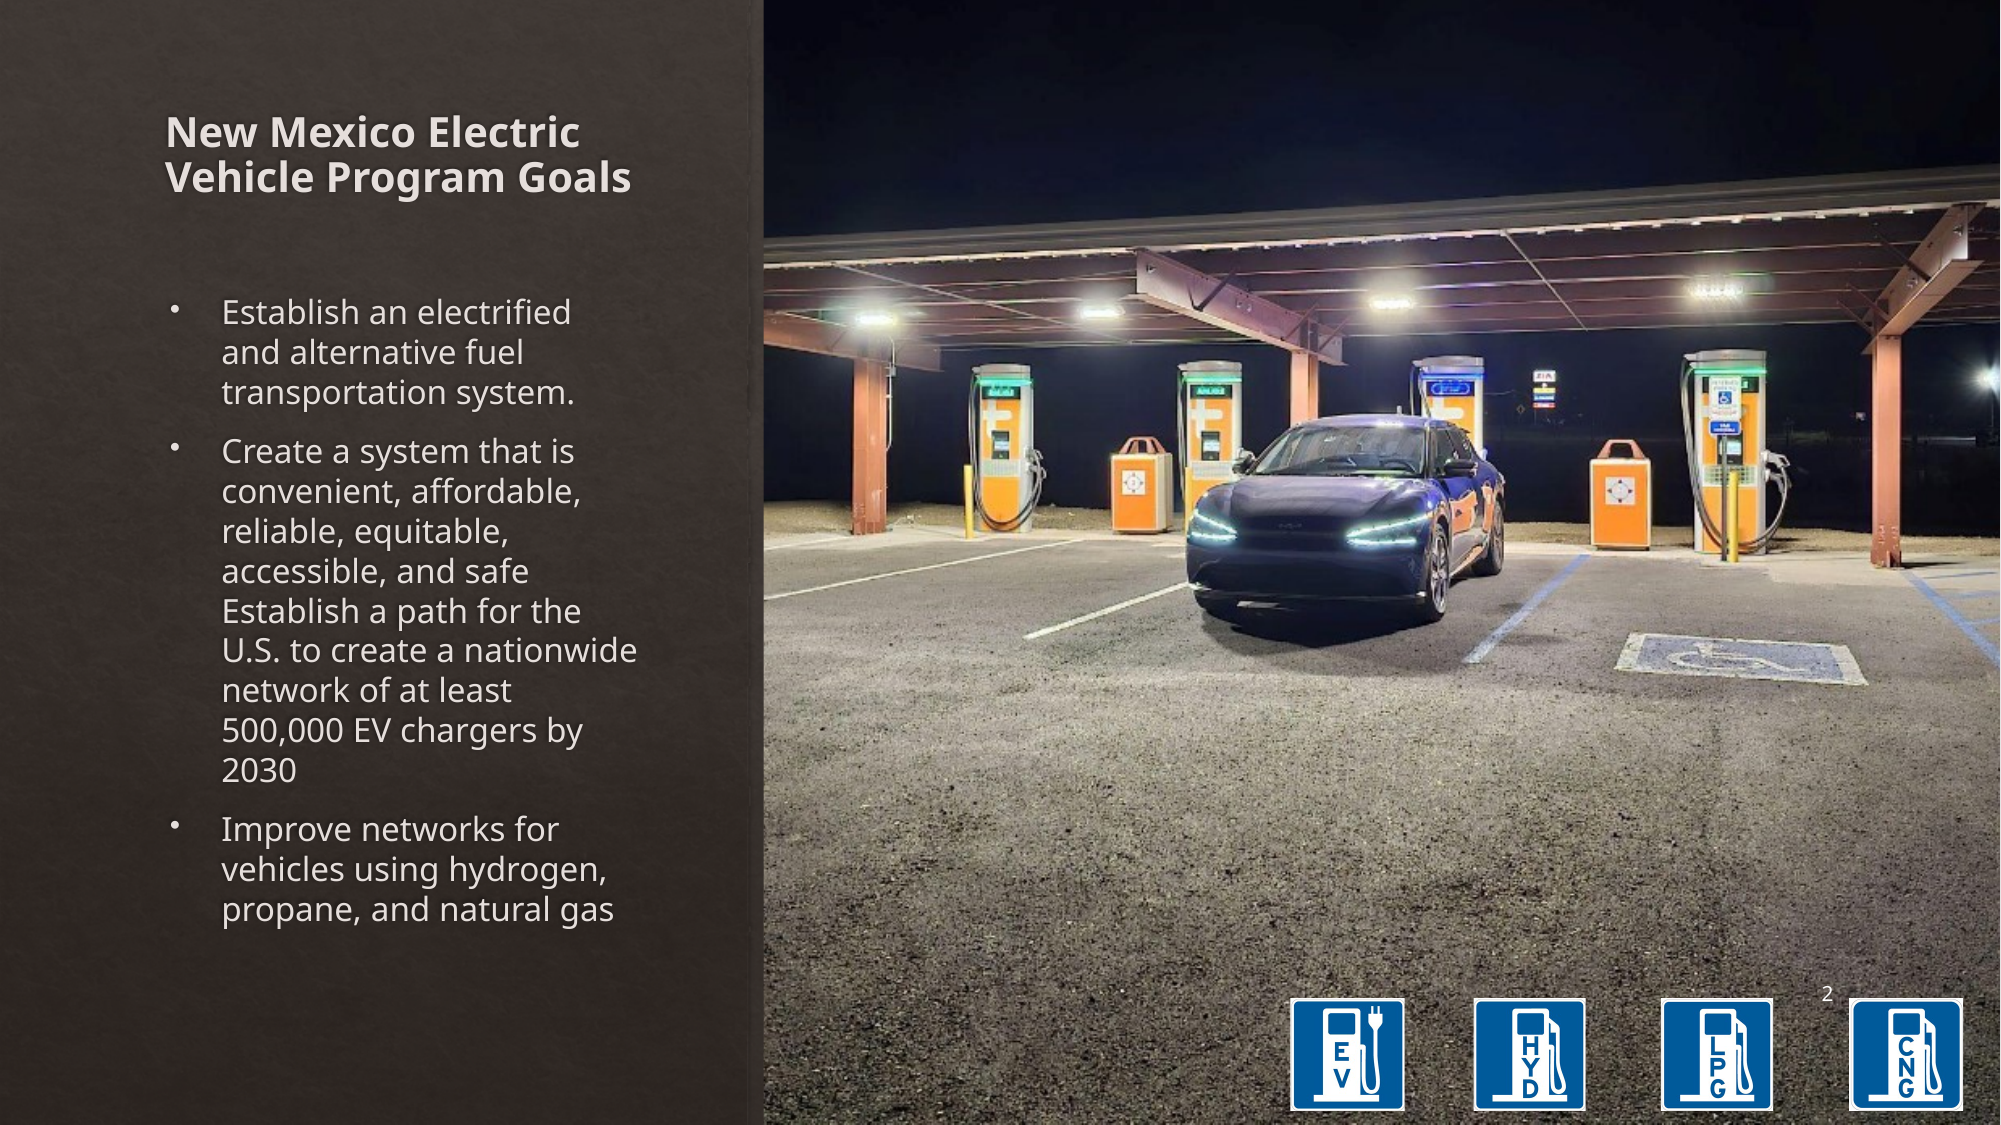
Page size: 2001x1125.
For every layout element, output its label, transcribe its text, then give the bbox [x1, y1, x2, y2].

title New Mexico Electric Vehicle Program Goals [149, 99, 655, 260]
picture [746, 0, 2000, 1125]
list Establish an electrified and alternative fuel transportation system. Create a system that is convenient, affordable, reliable, equitable, accessible, and safe Establish a path for the U.S. to create a nationwide network of at least 500,000 EV chargers by 2030 Improve networks for vehicles using hydrogen, propane, and natural gas [149, 284, 655, 950]
